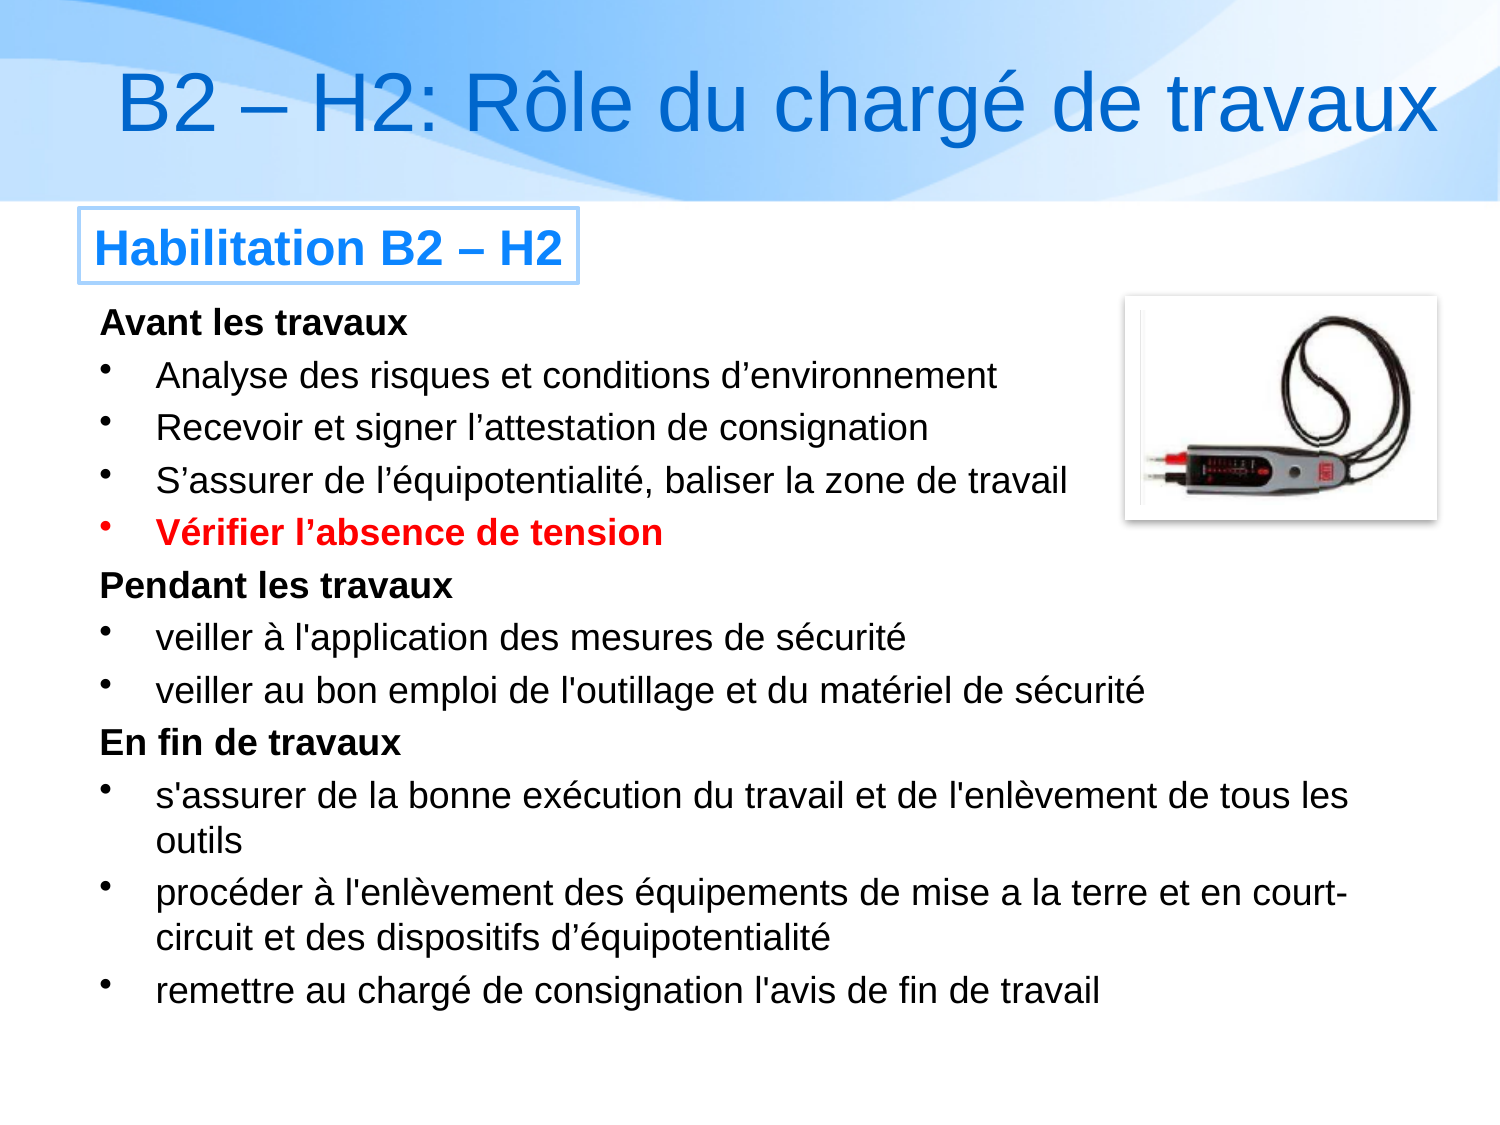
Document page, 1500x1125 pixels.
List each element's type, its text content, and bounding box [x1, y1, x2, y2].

title B2 – H2: Rôle du chargé de travaux [75, 11, 1483, 185]
picture [0, 0, 1500, 1125]
list Avant les travaux Analyse des risques et conditions d’environnement Recevoir et signer l’attestation de consignation S’assurer de l’équipotentialité, baliser la zone de travail Vérifier l’absence de tension Pendant les travaux veiller à l'application des mesures de sécurité veiller au bon emploi de l'outillage et du matériel de sécurité En fin de travaux s'assurer de la bonne exécution du travail et de l'enlèvement de tous les outils procéder à l'enlèvement des équipements de mise a la terre et en court-circuit et des dispositifs d’équipotentialité remettre au chargé de consignation l'avis de fin de travail [84, 290, 1435, 1034]
text_box Habilitation B2 – H2 [77, 206, 580, 285]
